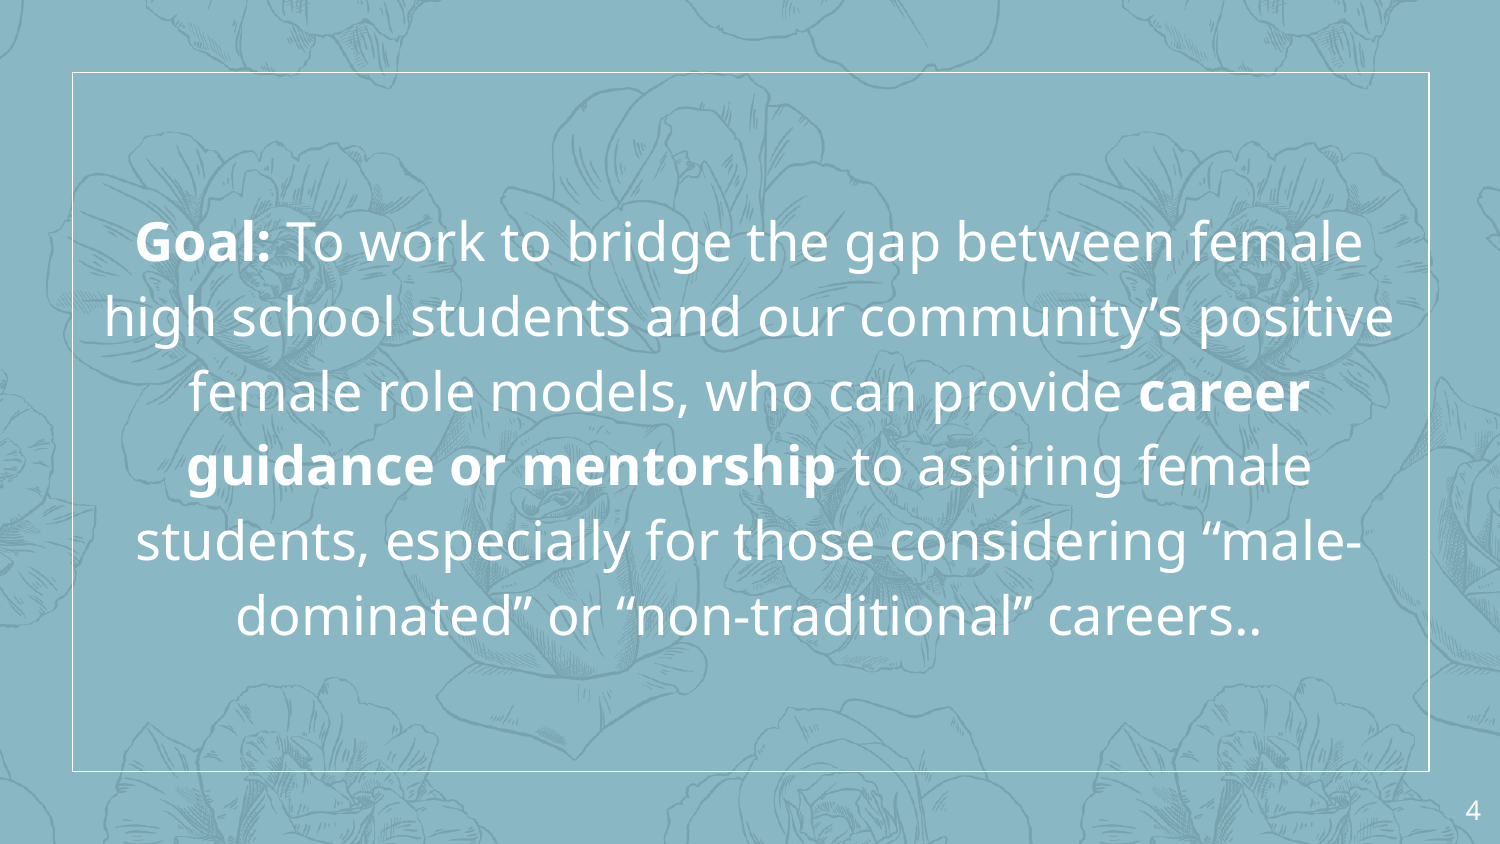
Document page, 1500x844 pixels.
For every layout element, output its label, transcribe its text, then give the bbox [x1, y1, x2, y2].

list Goal: To work to bridge the gap between female high school students and our community’s positive female role models, who can provide career guidance or mentorship to aspiring female students, especially for those considering “male-dominated” or “non-traditional” careers.. [95, 354, 1405, 490]
slide_number ‹#› [1391, 779, 1482, 844]
